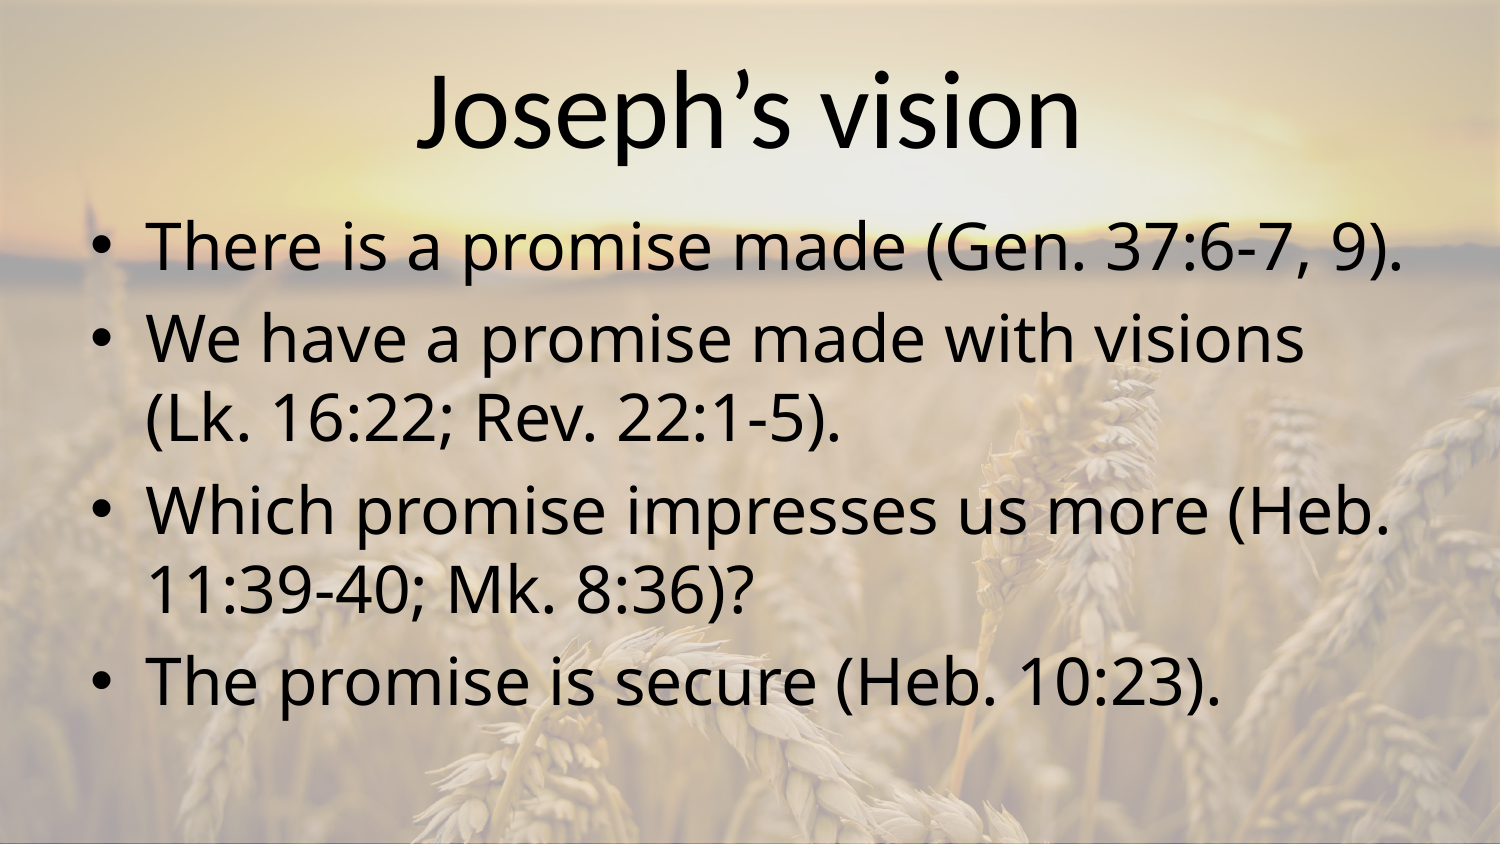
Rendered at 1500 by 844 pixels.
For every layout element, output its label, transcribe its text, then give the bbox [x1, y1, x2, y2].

title Joseph’s vision [75, 33, 1425, 175]
list There is a promise made (Gen. 37:6-7, 9). We have a promise made with visions (Lk. 16:22; Rev. 22:1-5). Which promise impresses us more (Heb. 11:39-40; Mk. 8:36)? The promise is secure (Heb. 10:23). [75, 196, 1425, 812]
